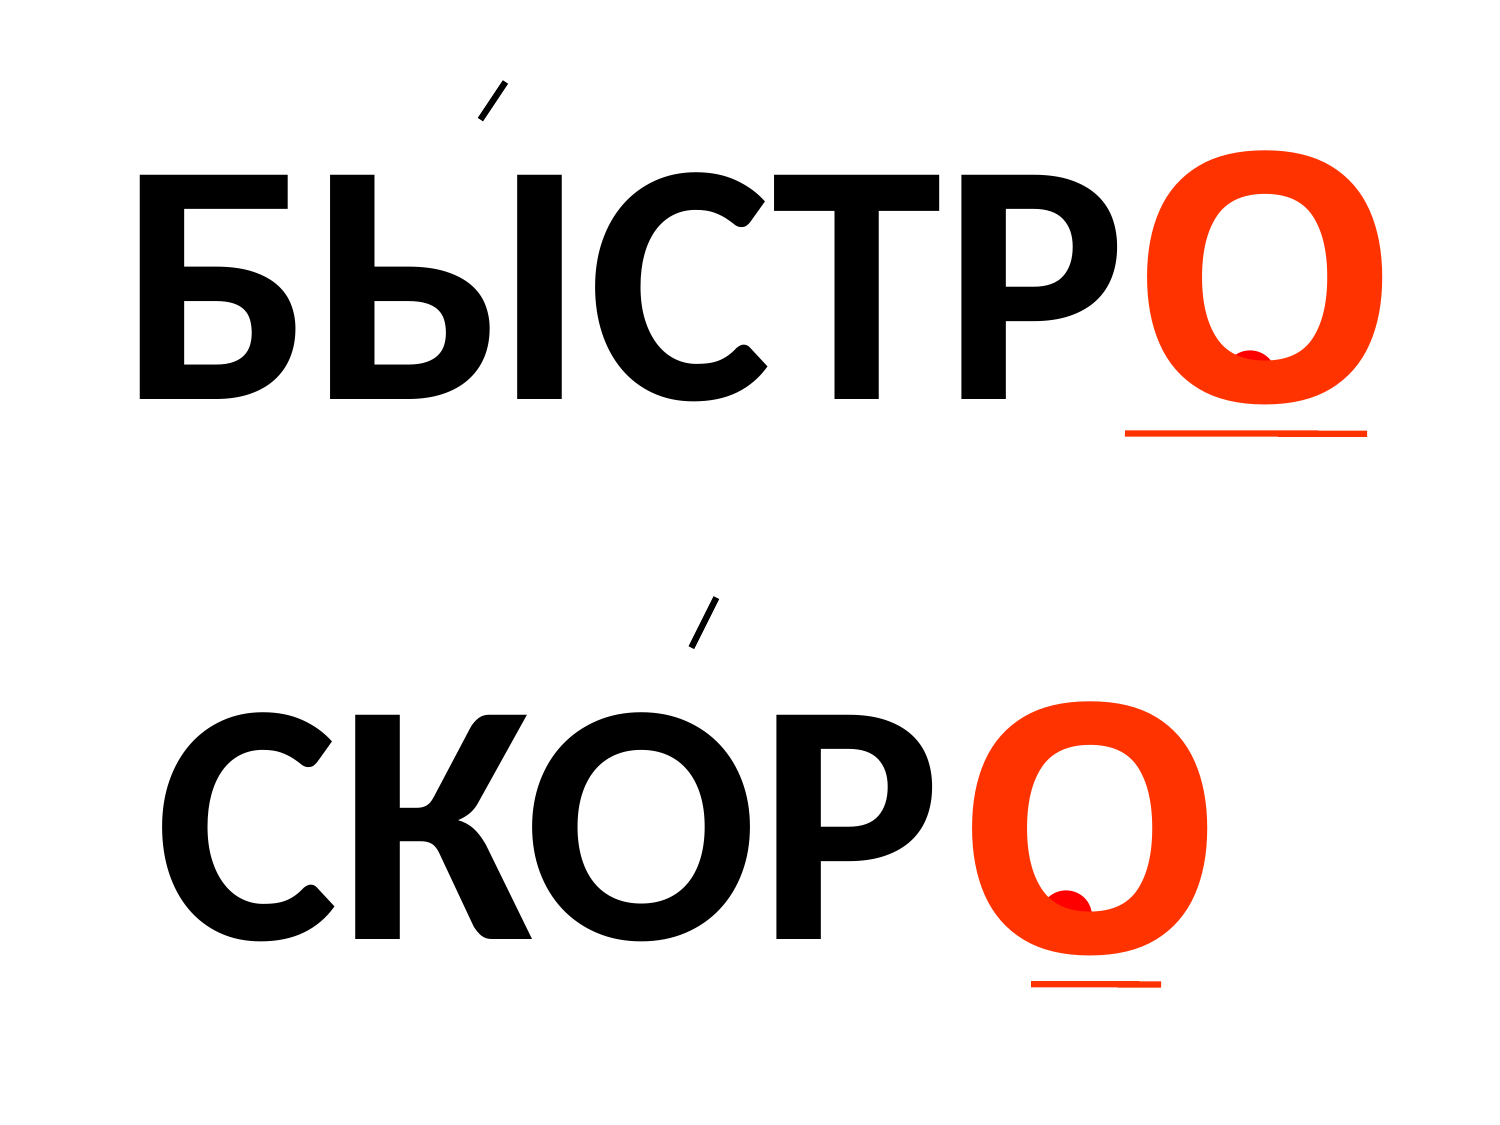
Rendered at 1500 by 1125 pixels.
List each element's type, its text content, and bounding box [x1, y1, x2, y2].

text_box О [1113, 175, 1276, 351]
text_box БЫСТР . [105, 46, 1407, 477]
text_box О [937, 726, 1100, 902]
text_box СКОР . [140, 585, 1301, 1016]
